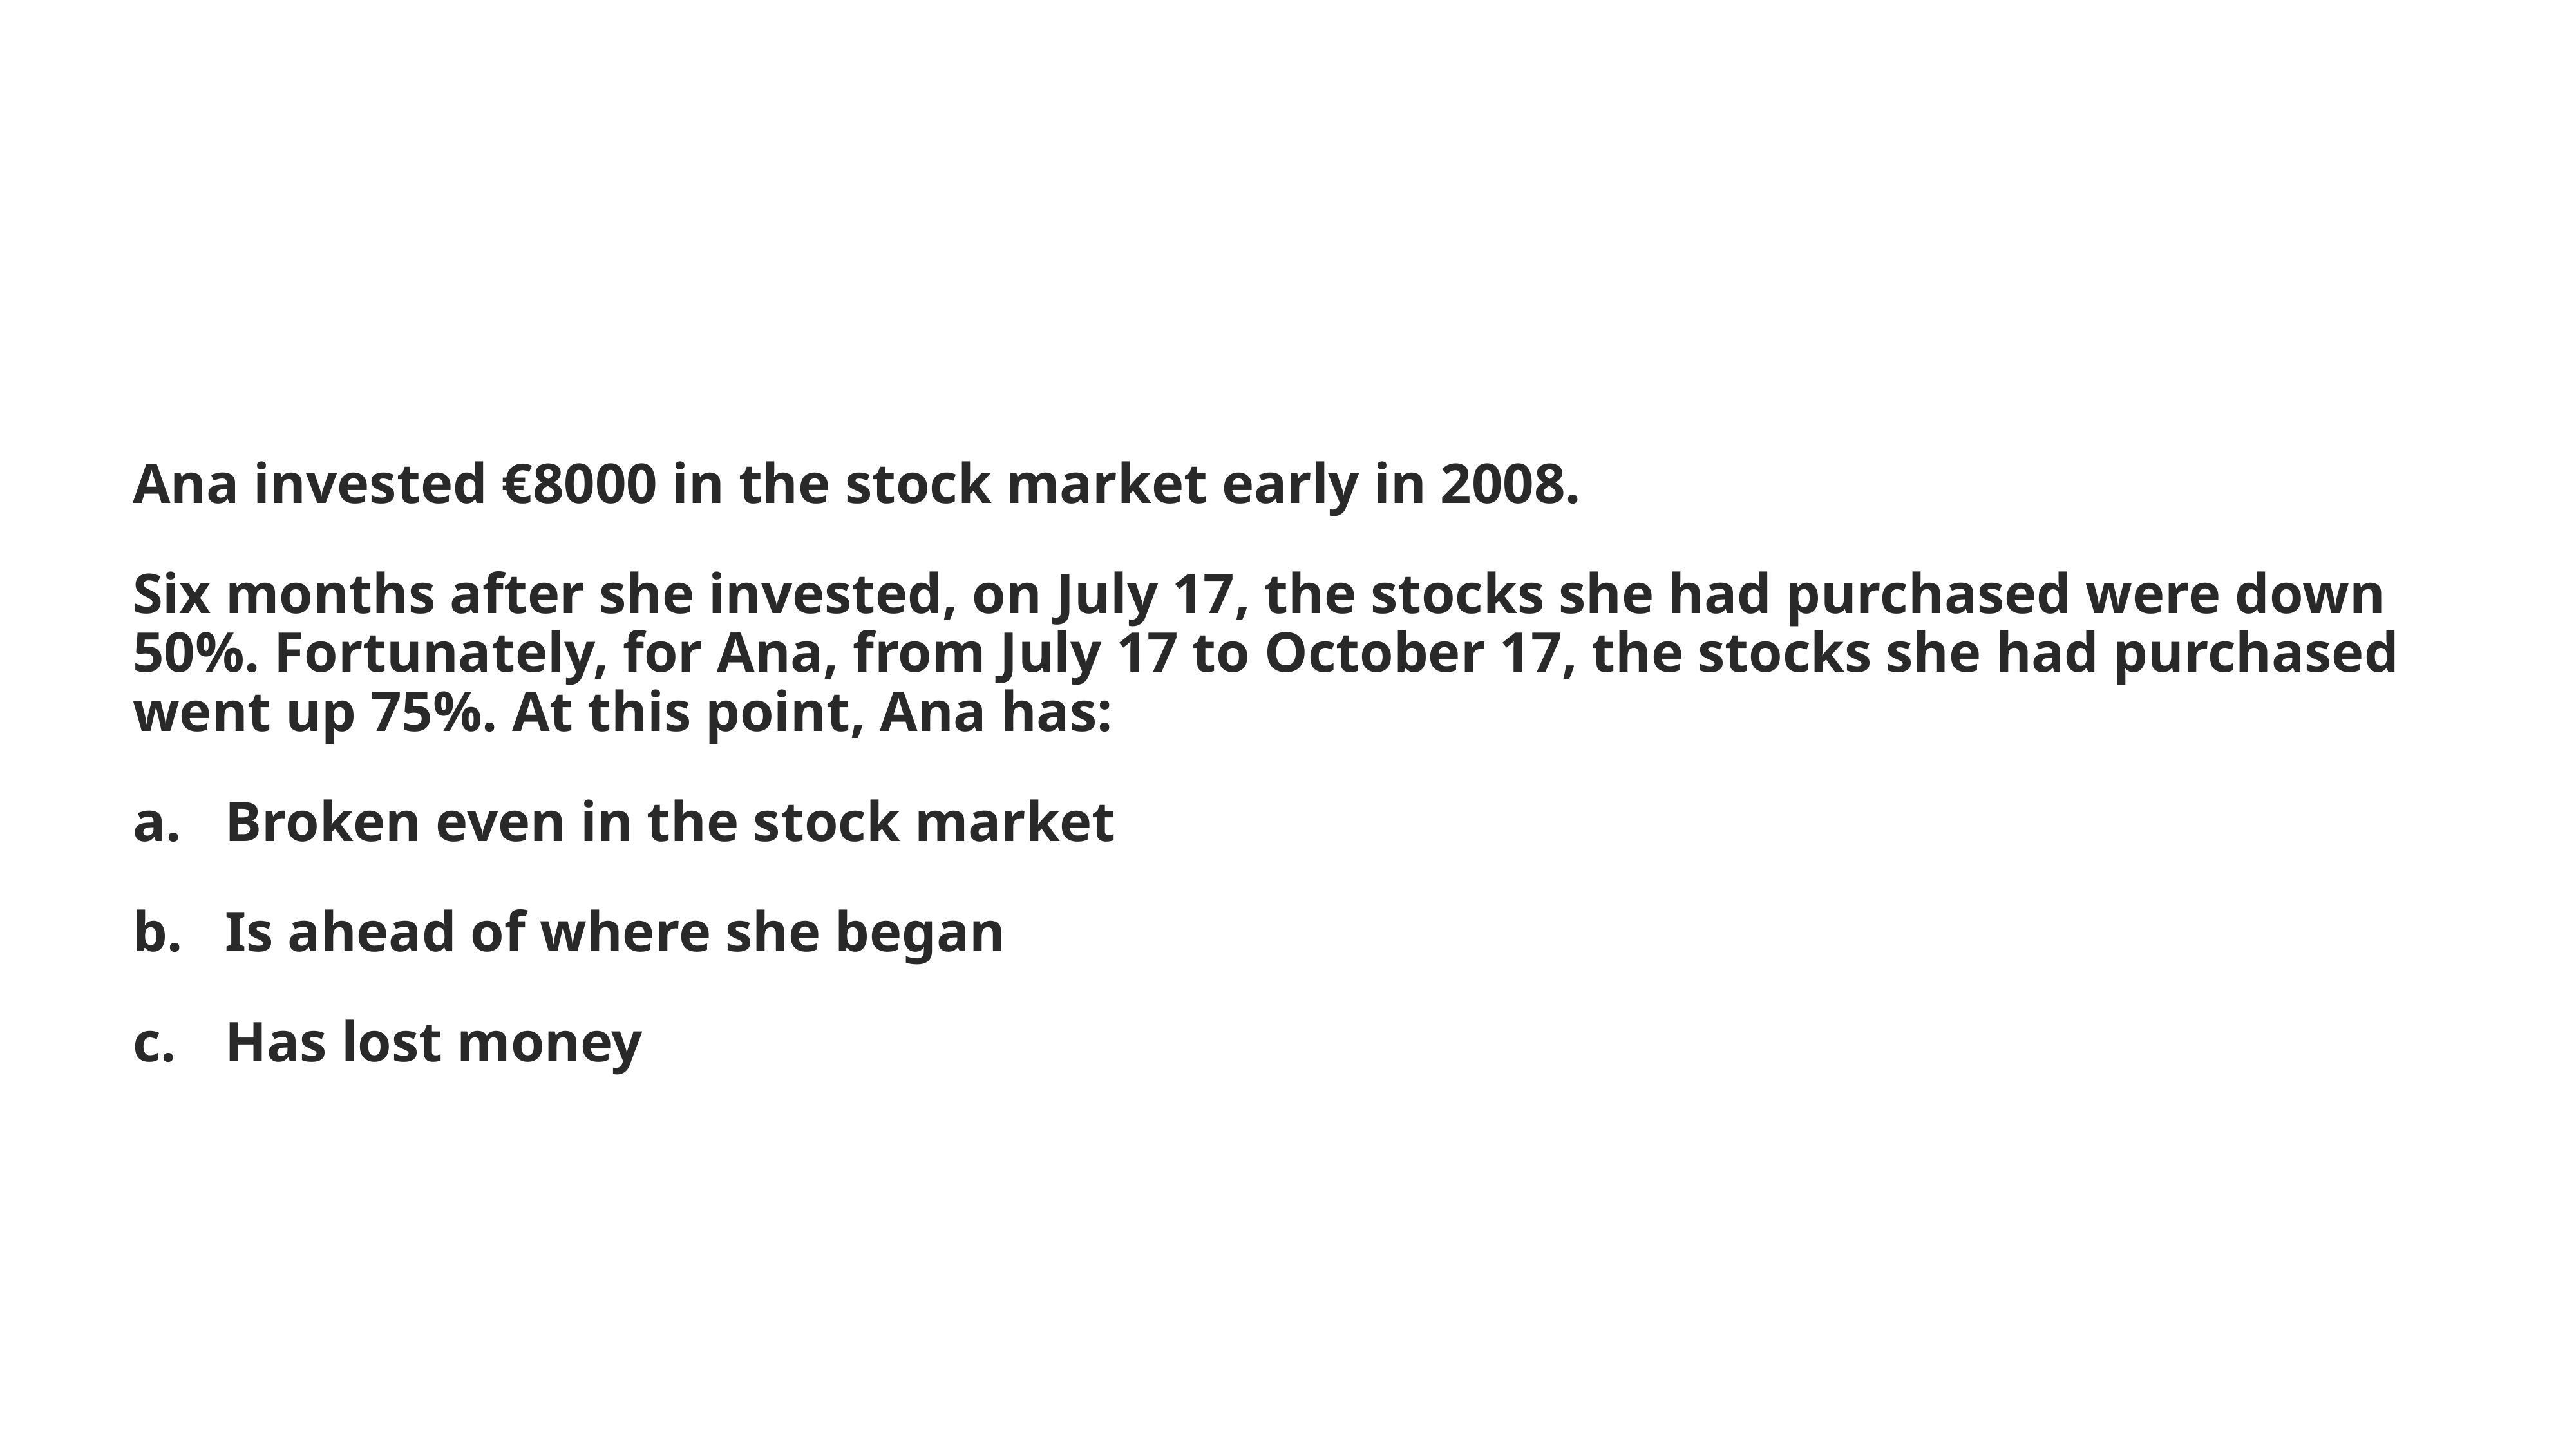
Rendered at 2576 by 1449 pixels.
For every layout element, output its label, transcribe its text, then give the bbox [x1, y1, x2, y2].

list Ana invested €8000 in the stock market early in 2008. Six months after she invested, on July 17, the stocks she had purchased were down 50%. Fortunately, for Ana, from July 17 to October 17, the stocks she had purchased went up 75%. At this point, Ana has: Broken even in the stock market Is ahead of where she began Has lost money [127, 441, 2449, 1088]
